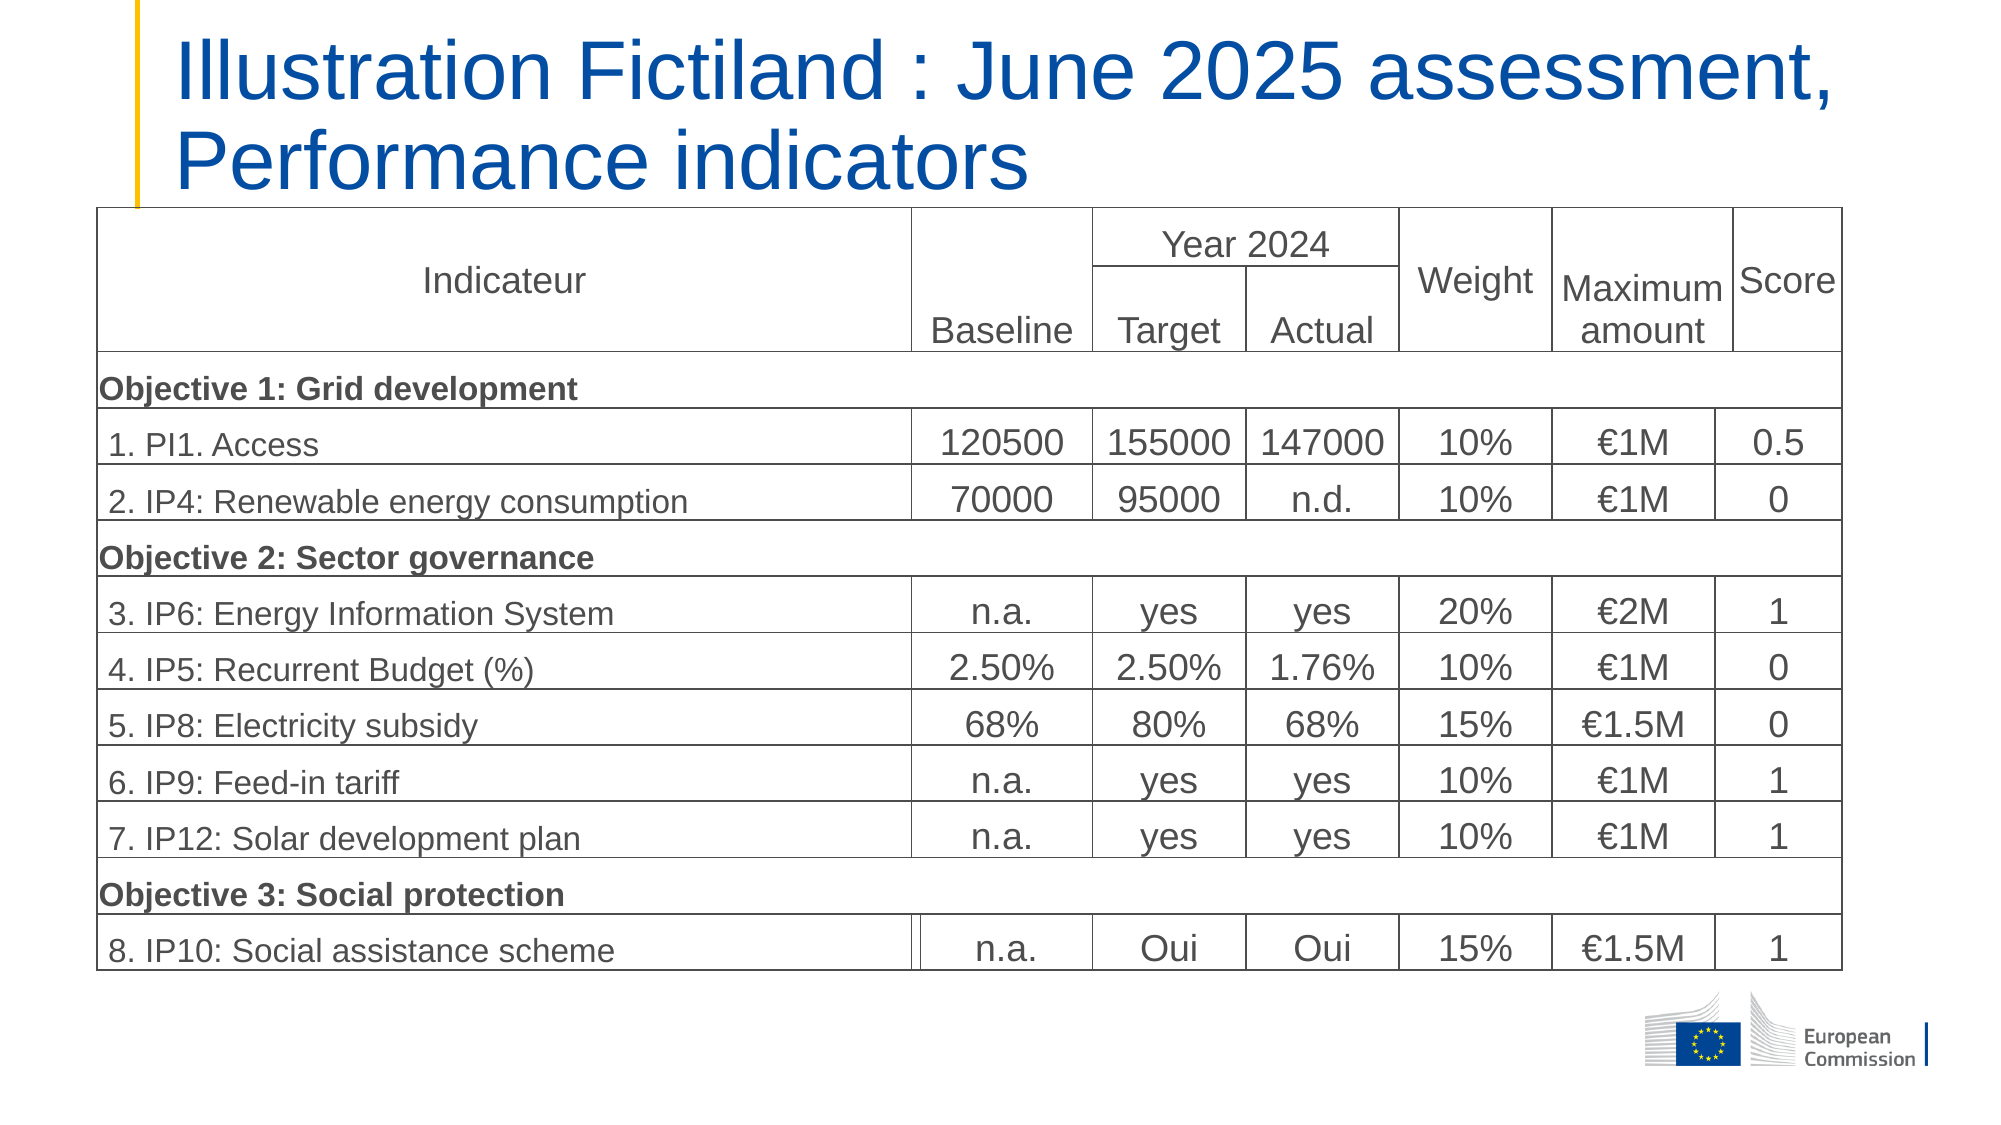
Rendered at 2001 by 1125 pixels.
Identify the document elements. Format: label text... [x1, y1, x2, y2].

table_header Maximum amount [1553, 208, 1732, 351]
table_cell Objective 2: Sector governance [98, 521, 1841, 575]
table_cell 95000 [1093, 465, 1245, 519]
table_cell 0.5 [1716, 409, 1841, 463]
table_cell Target [1093, 267, 1245, 351]
table_cell 20% [1400, 577, 1551, 632]
table_cell 10% [1400, 802, 1551, 857]
table_cell 4. IP5: Recurrent Budget (%) [98, 633, 911, 688]
table_cell 15% [1400, 690, 1551, 744]
table_cell yes [1247, 746, 1398, 800]
table_cell [912, 915, 920, 969]
table_cell yes [1247, 802, 1398, 857]
table_cell 1 [1716, 915, 1841, 969]
table_cell 10% [1400, 409, 1551, 463]
table_cell 80% [1093, 690, 1245, 744]
table_cell 68% [1247, 690, 1398, 744]
table_cell €2M [1553, 577, 1714, 632]
table_header Indicateur [98, 208, 911, 351]
table_cell n.a. [912, 577, 1092, 632]
table_cell 70000 [912, 465, 1092, 519]
table_cell yes [1093, 577, 1245, 632]
table_cell yes [1247, 577, 1398, 632]
table_cell 0 [1716, 633, 1841, 688]
table_cell 1 [1716, 746, 1841, 800]
table_cell n.a. [912, 746, 1092, 800]
table_cell 147000 [1247, 409, 1398, 463]
table_cell 6. IP9: Feed-in tariff [98, 746, 911, 800]
table_cell €1M [1553, 633, 1714, 688]
table_cell €1.5M [1553, 690, 1714, 744]
table_cell n.d. [1247, 465, 1398, 519]
table_cell 120500 [912, 409, 1092, 463]
table_cell 3. IP6: Energy Information System [98, 577, 911, 632]
table_cell 5. IP8: Electricity subsidy [98, 690, 911, 744]
table_cell n.a. [921, 915, 1092, 969]
table_cell 155000 [1093, 409, 1245, 463]
table_cell 1 [1716, 802, 1841, 857]
table_cell 68% [912, 690, 1092, 744]
table_cell Objective 1: Grid development [98, 352, 1841, 407]
table_header Year 2024 [1093, 208, 1398, 265]
table_header Baseline [912, 208, 1092, 351]
table_cell n.a. [912, 802, 1092, 857]
table_cell Oui [1247, 915, 1398, 969]
table_cell 1 [1716, 577, 1841, 632]
table_cell 10% [1400, 633, 1551, 688]
title Illustration Fictiland : June 2025 assessment, Performance indicators [159, 79, 1958, 208]
table_cell 10% [1400, 746, 1551, 800]
table_cell 15% [1400, 915, 1551, 969]
table_cell 10% [1400, 465, 1551, 519]
table_cell €1M [1553, 746, 1714, 800]
table_header Weight [1400, 208, 1551, 351]
table_cell 7. IP12: Solar development plan [98, 802, 911, 857]
table_cell 2.50% [912, 633, 1092, 688]
table_header Score [1734, 208, 1841, 351]
table_cell €1.5M [1553, 915, 1714, 969]
table_cell Objective 3: Social protection [98, 858, 1841, 913]
table_cell 0 [1716, 690, 1841, 744]
table_cell 1. PI1. Access [98, 409, 911, 463]
table_cell Oui [1093, 915, 1245, 969]
table_cell yes [1093, 746, 1245, 800]
table_cell 2.50% [1093, 633, 1245, 688]
picture [1645, 991, 1928, 1066]
table_cell 1.76% [1247, 633, 1398, 688]
table_cell €1M [1553, 465, 1714, 519]
table_cell Actual [1247, 267, 1398, 351]
table_cell 2. IP4: Renewable energy consumption [98, 465, 911, 519]
table_cell €1M [1553, 802, 1714, 857]
table_cell yes [1093, 802, 1245, 857]
table_cell 8. IP10: Social assistance scheme [98, 915, 911, 969]
table_cell 0 [1716, 465, 1841, 519]
table_cell €1M [1553, 409, 1714, 463]
